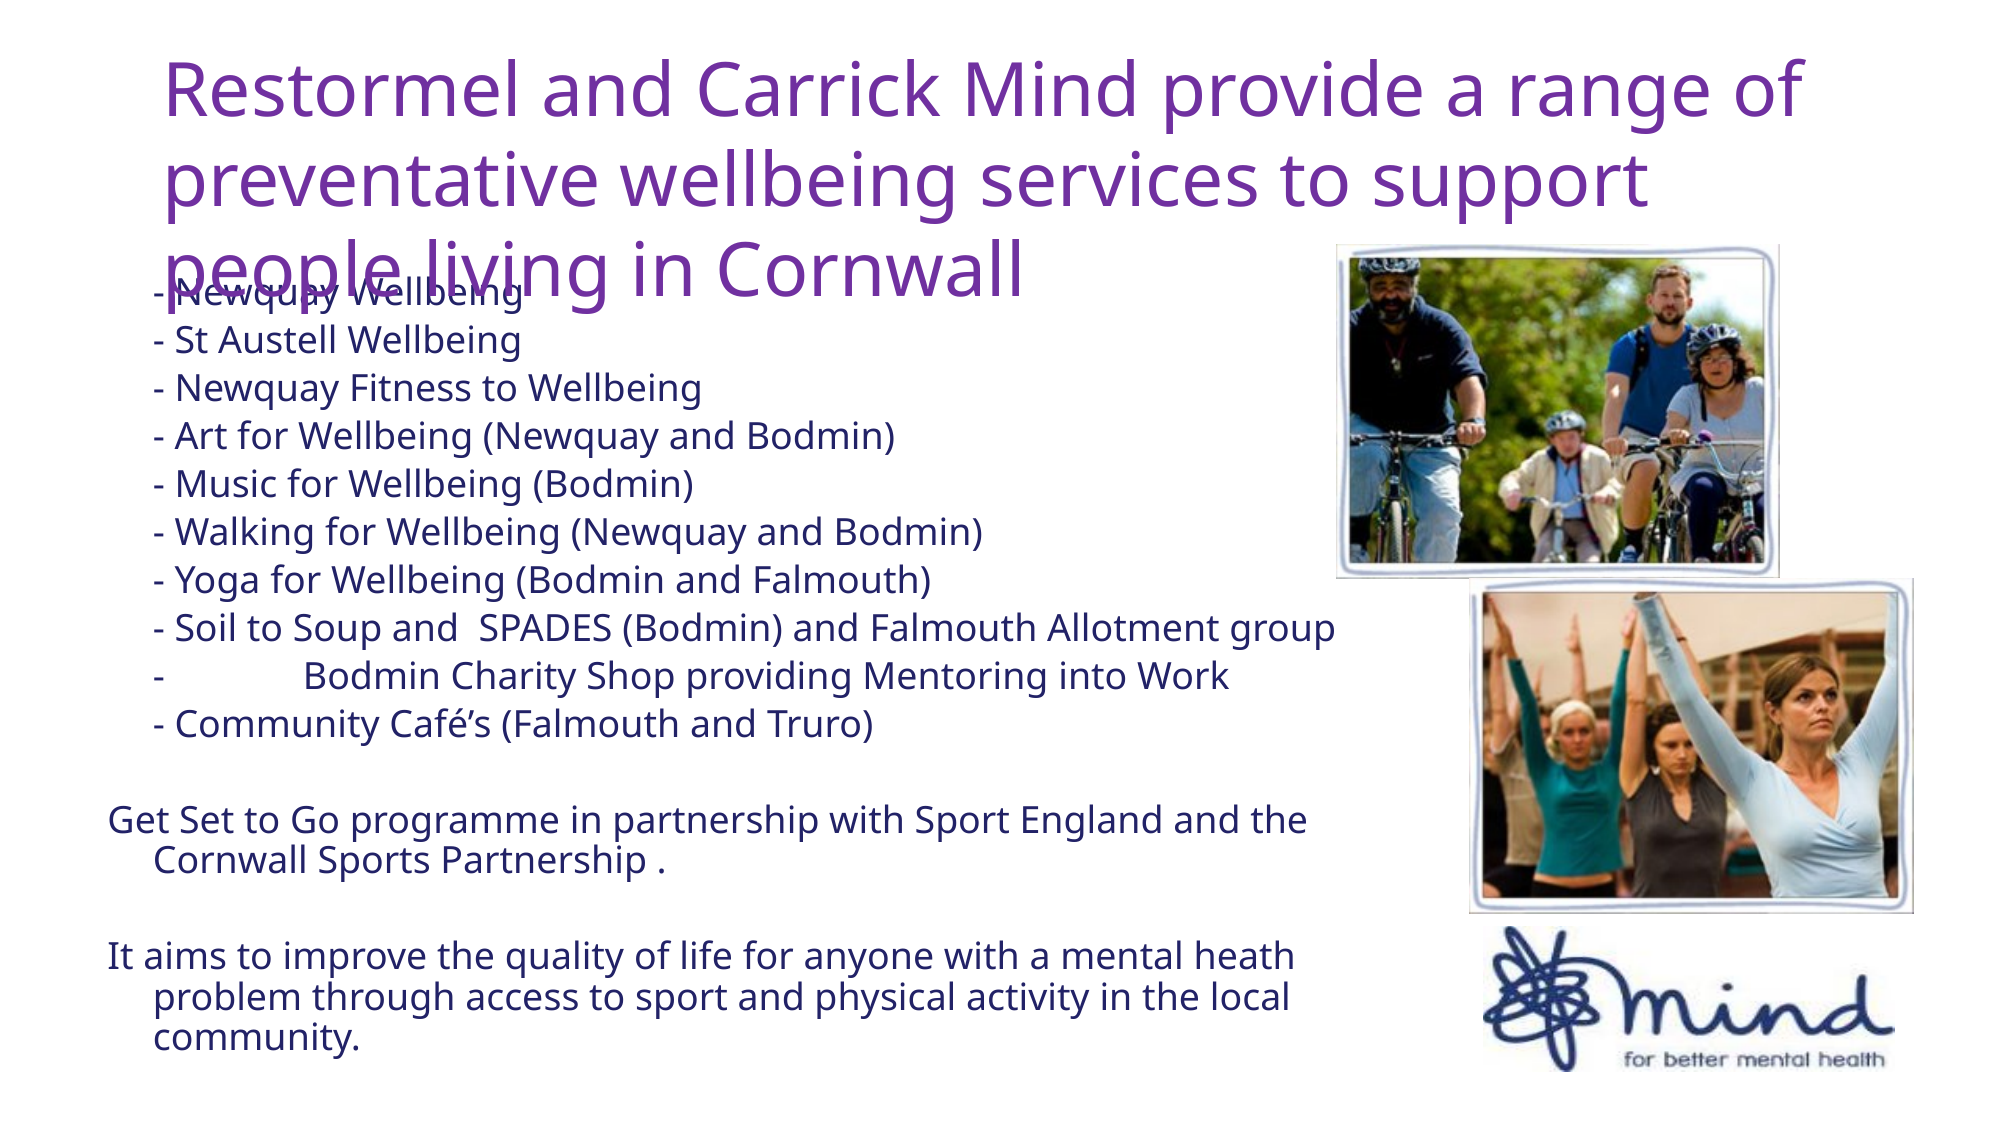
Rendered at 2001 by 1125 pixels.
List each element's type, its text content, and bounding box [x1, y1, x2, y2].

list - Newquay Wellbeing - St Austell Wellbeing - Newquay Fitness to Wellbeing - Art for Wellbeing (Newquay and Bodmin) - Music for Wellbeing (Bodmin) - Walking for Wellbeing (Newquay and Bodmin) - Yoga for Wellbeing (Bodmin and Falmouth) - Soil to Soup and SPADES (Bodmin) and Falmouth Allotment group - Bodmin Charity Shop providing Mentoring into Work - Community Café’s (Falmouth and Truro) Get Set to Go programme in partnership with Sport England and the Cornwall Sports Partnership . It aims to improve the quality of life for anyone with a mental heath problem through access to sport and physical activity in the local community. [92, 217, 1453, 814]
text_box Restormel and Carrick Mind provide a range of preventative wellbeing services to support people living in Cornwall [147, 34, 1914, 364]
picture [1483, 926, 1895, 1072]
picture [1335, 244, 1914, 914]
